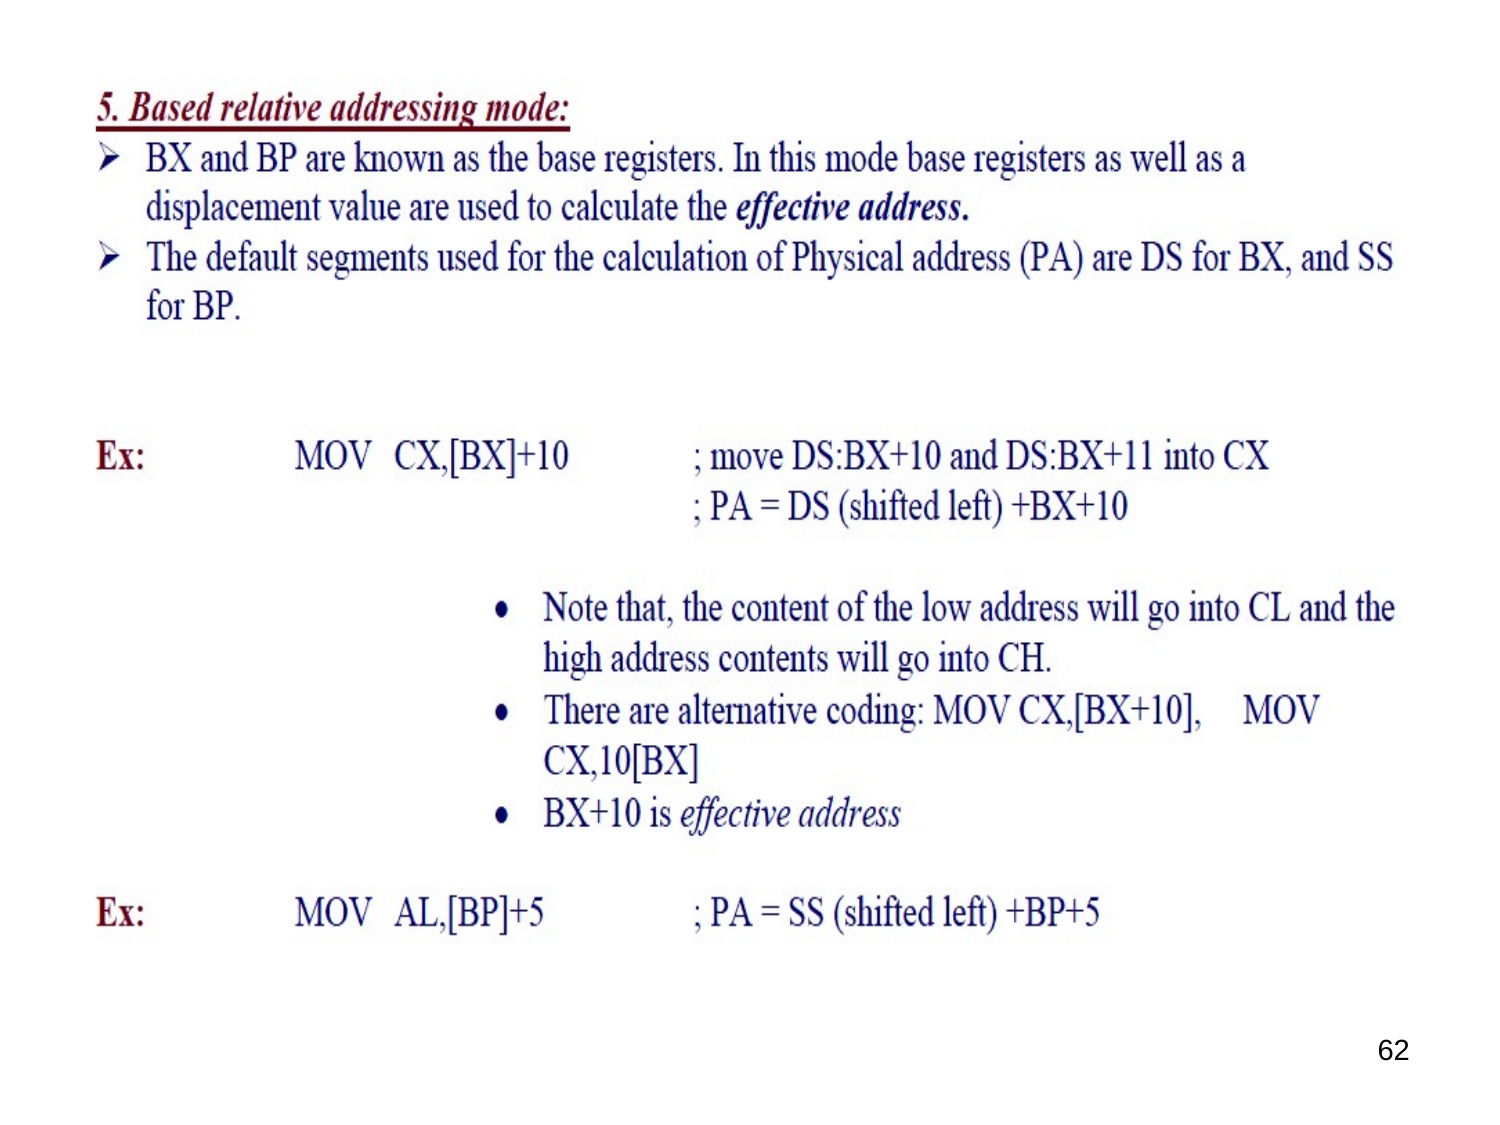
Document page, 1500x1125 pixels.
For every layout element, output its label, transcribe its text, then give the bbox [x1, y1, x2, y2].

text_box [74, 49, 1425, 1013]
slide_number 50 [1373, 1031, 1415, 1069]
